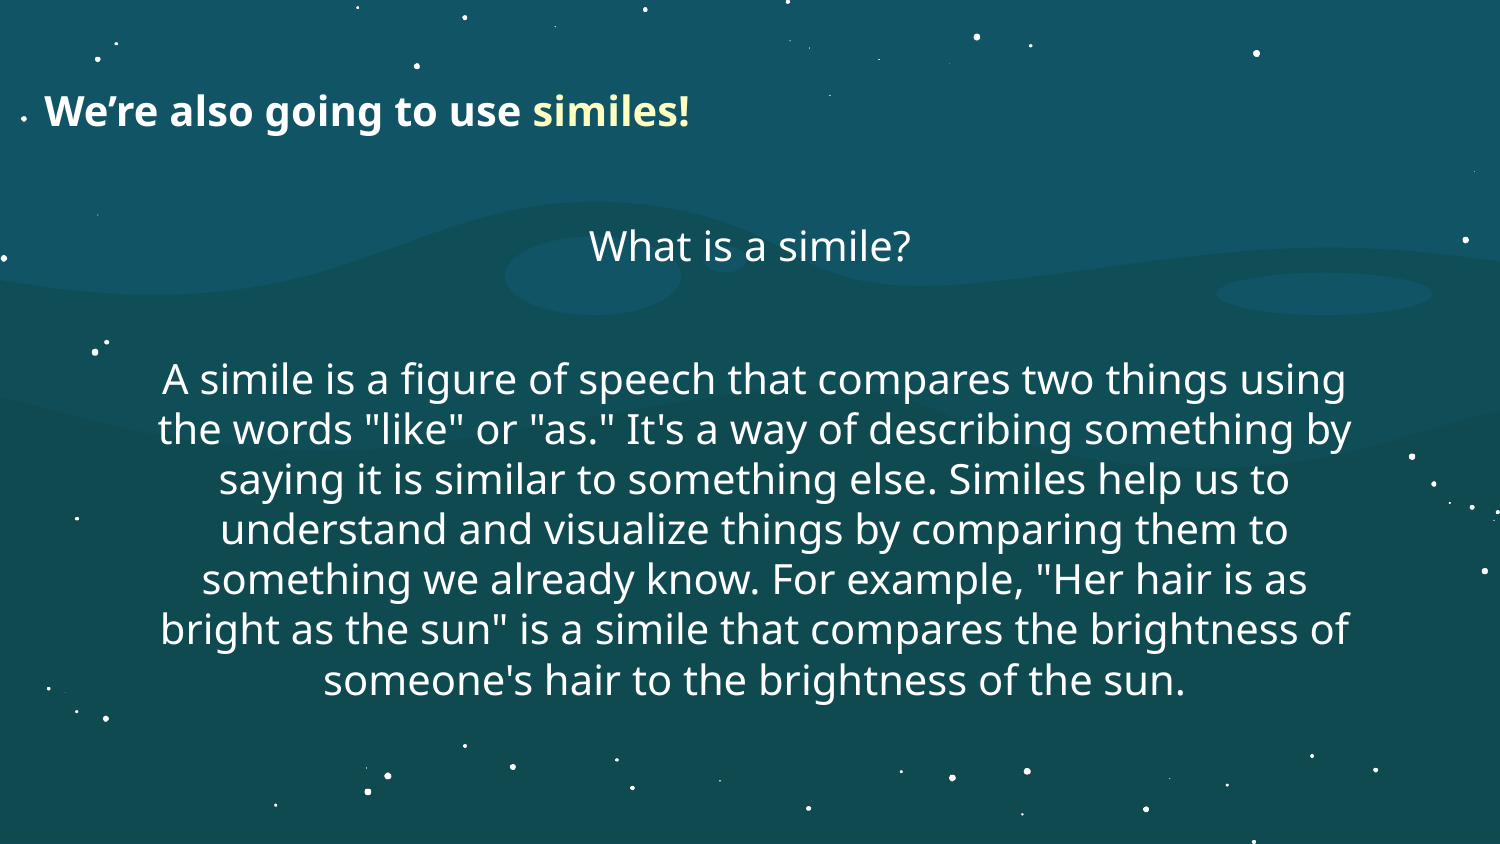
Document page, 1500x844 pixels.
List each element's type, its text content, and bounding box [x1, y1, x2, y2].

text_box What is a simile? [116, 209, 1383, 280]
picture [0, 0, 1500, 844]
text_box We’re also going to use similes! [29, 79, 1471, 141]
text_box A simile is a figure of speech that compares two things using the words "like" or "as." It's a way of describing something by saying it is similar to something else. Similes help us to understand and visualize things by comparing them to something we already know. For example, "Her hair is as bright as the sun" is a simile that compares the brightness of someone's hair to the brightness of the sun. [121, 492, 1388, 564]
